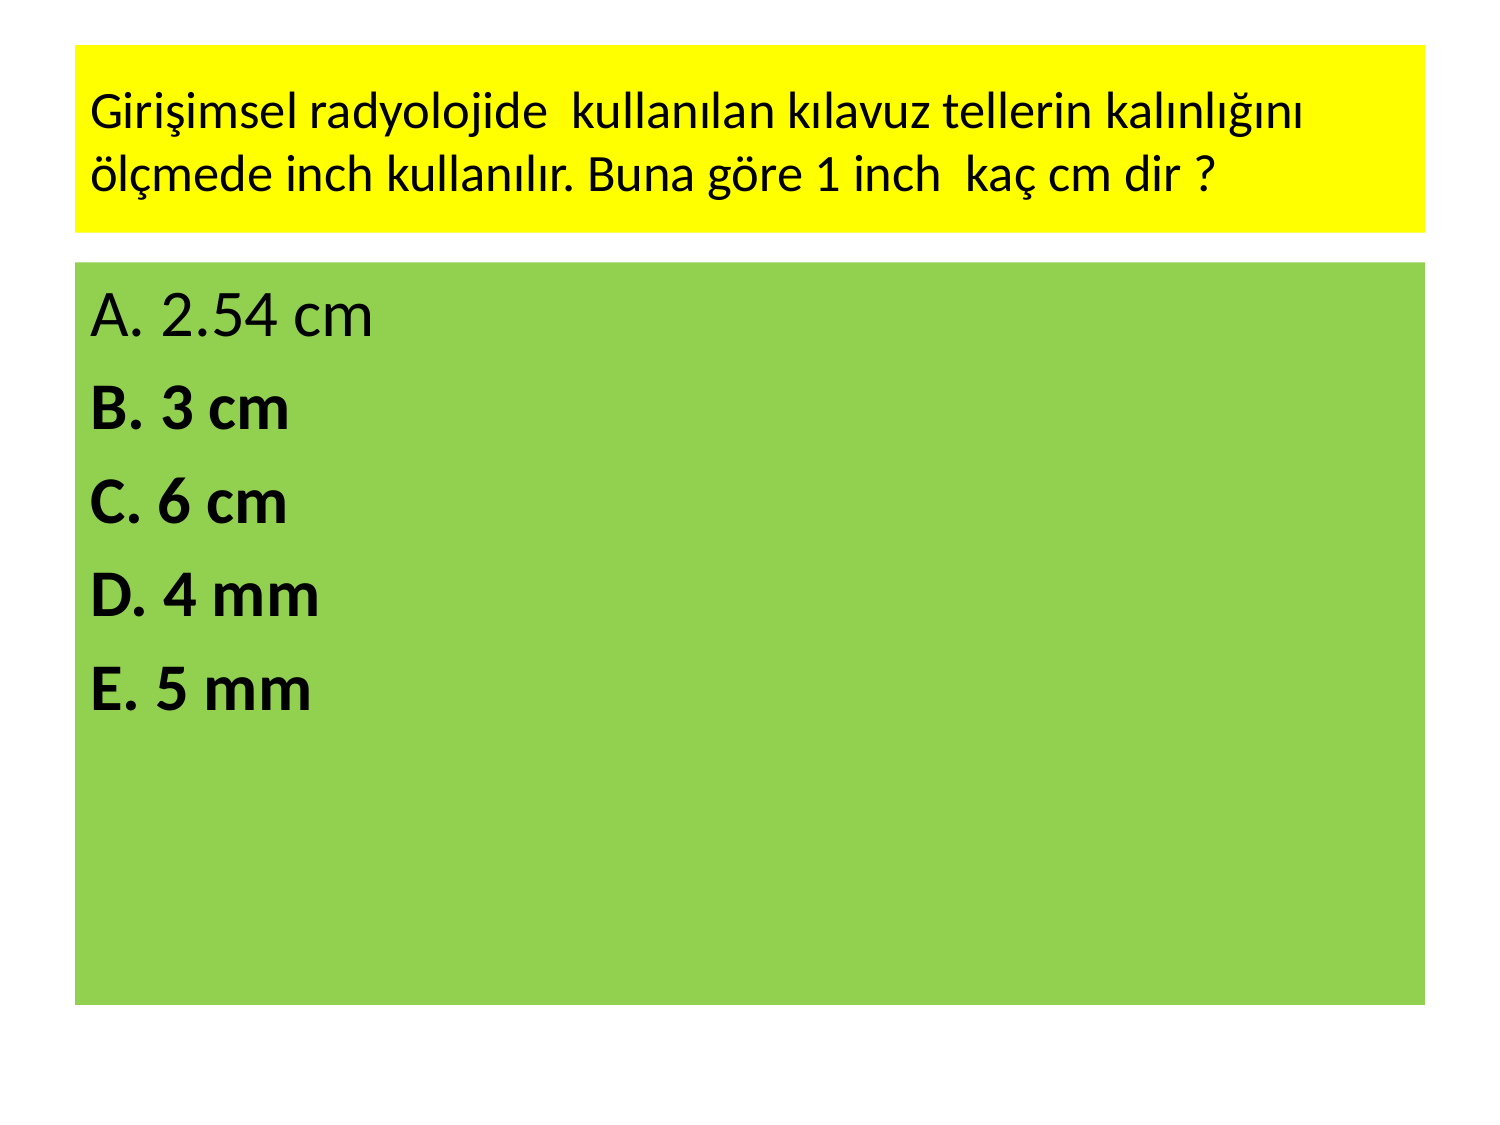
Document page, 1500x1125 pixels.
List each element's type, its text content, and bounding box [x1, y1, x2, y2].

list A. 2.54 cm B. 3 cm C. 6 cm D. 4 mm E. 5 mm [75, 262, 1425, 1005]
title Girişimsel radyolojide kullanılan kılavuz tellerin kalınlığını ölçmede inch kullanılır. Buna göre 1 inch kaç cm dir ? [75, 45, 1425, 233]
